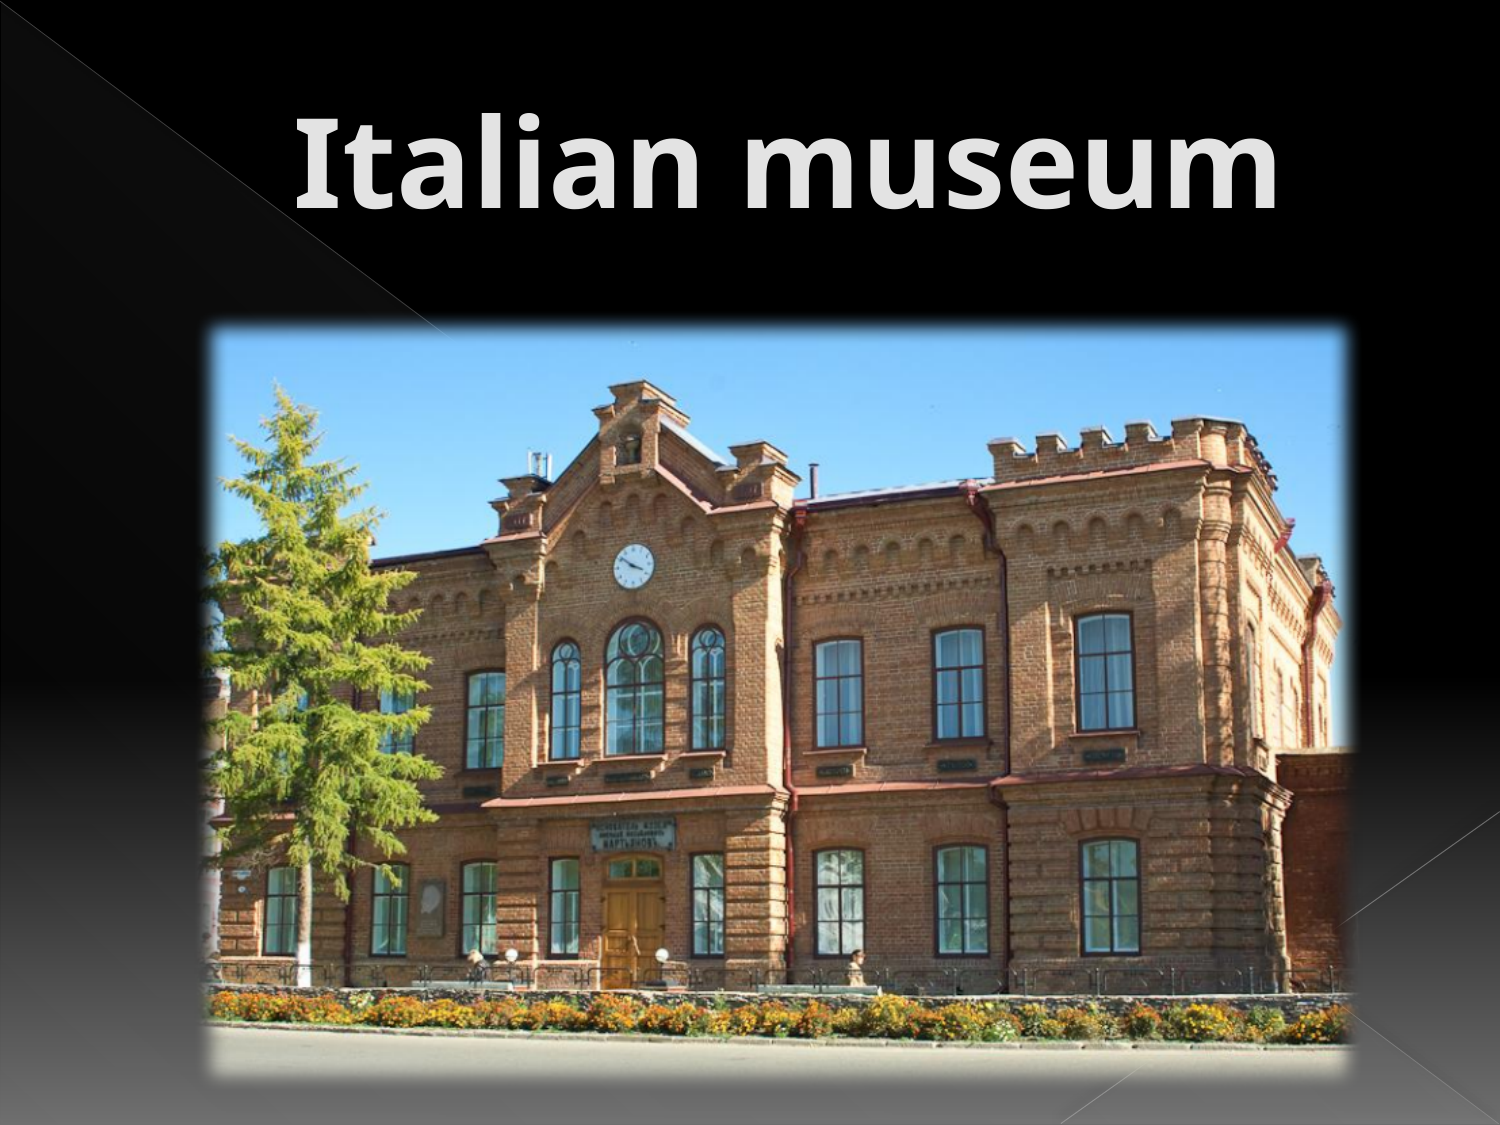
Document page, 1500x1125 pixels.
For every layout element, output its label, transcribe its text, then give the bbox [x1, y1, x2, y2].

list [194, 310, 1365, 1093]
title Italian museum [75, 43, 1425, 274]
